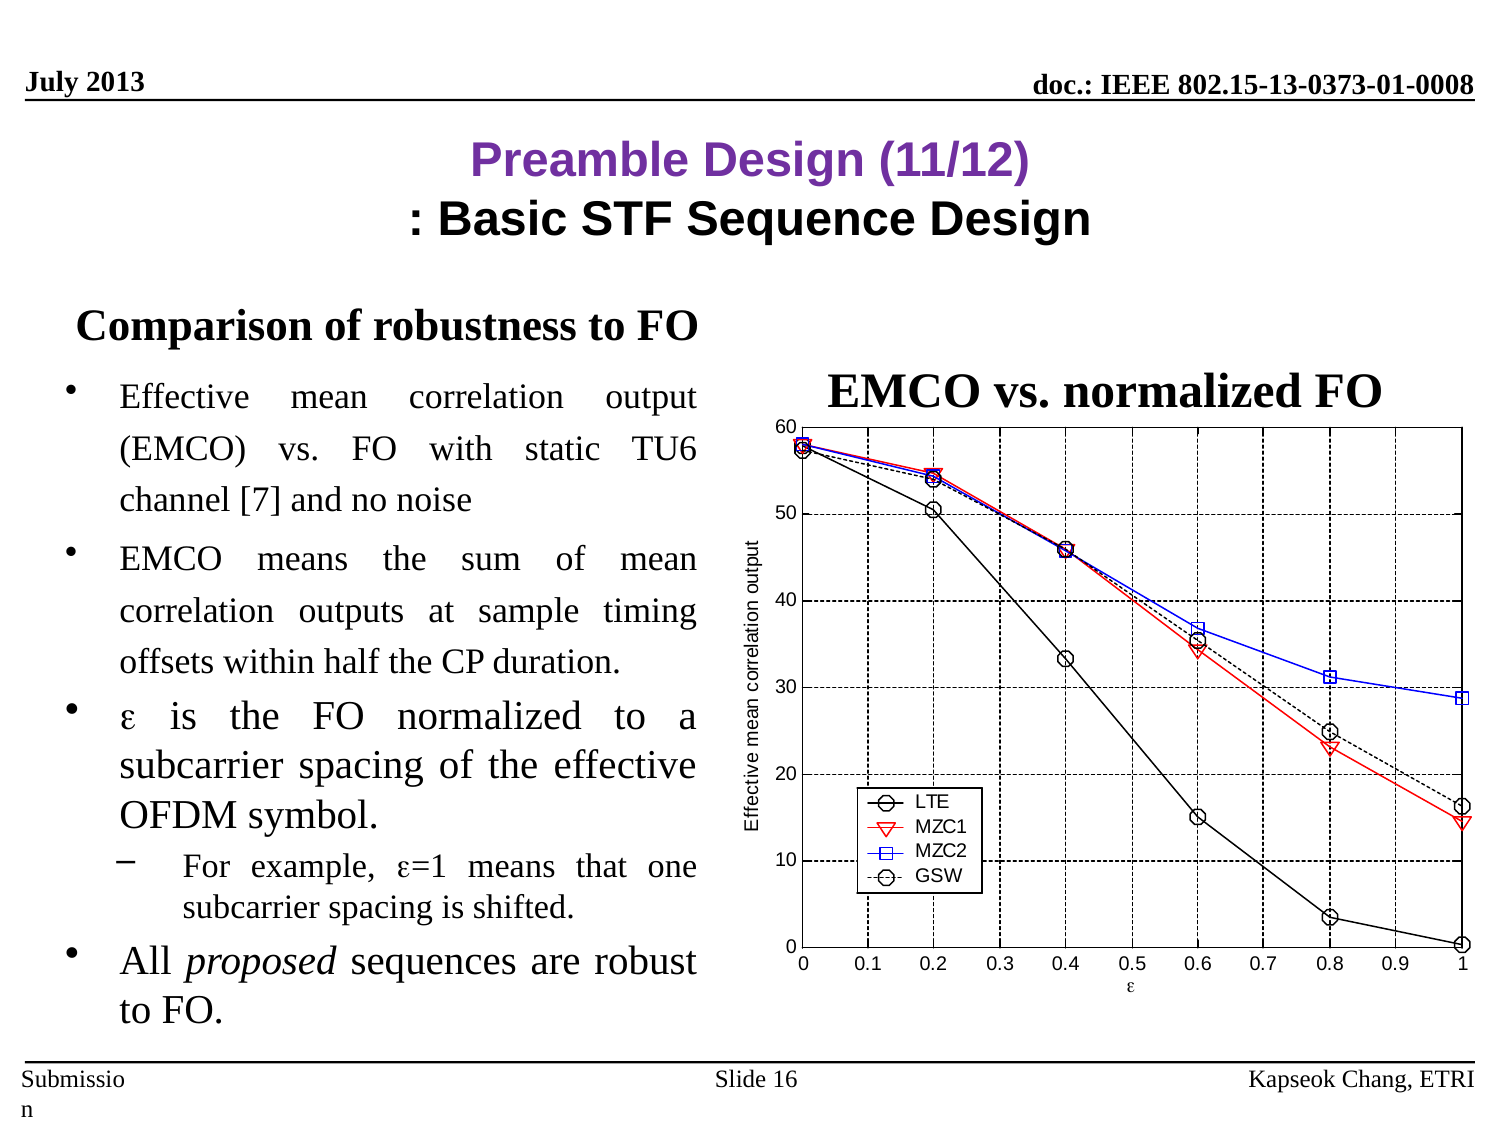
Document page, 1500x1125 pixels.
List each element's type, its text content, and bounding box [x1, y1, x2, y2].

slide_number Slide 16 [711, 1061, 801, 1093]
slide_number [24, 61, 288, 98]
footer Kapseok Chang, ETRI [974, 1061, 1476, 1093]
title Preamble Design (11/12) : Basic STF Sequence Design [74, 119, 1426, 254]
list Comparison of robustness to FO [12, 287, 763, 357]
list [737, 413, 1477, 1006]
list EMCO vs. normalized FO [812, 349, 1438, 411]
list Effective mean correlation output (EMCO) vs. FO with static TU6 channel [7] and no noise EMCO means the sum of mean correlation outputs at sample timing offsets within half the CP duration.  is the FO normalized to a subcarrier spacing of the effective OFDM symbol. For example, =1 means that one subcarrier spacing is shifted. All proposed sequences are robust to FO. [49, 356, 714, 1051]
